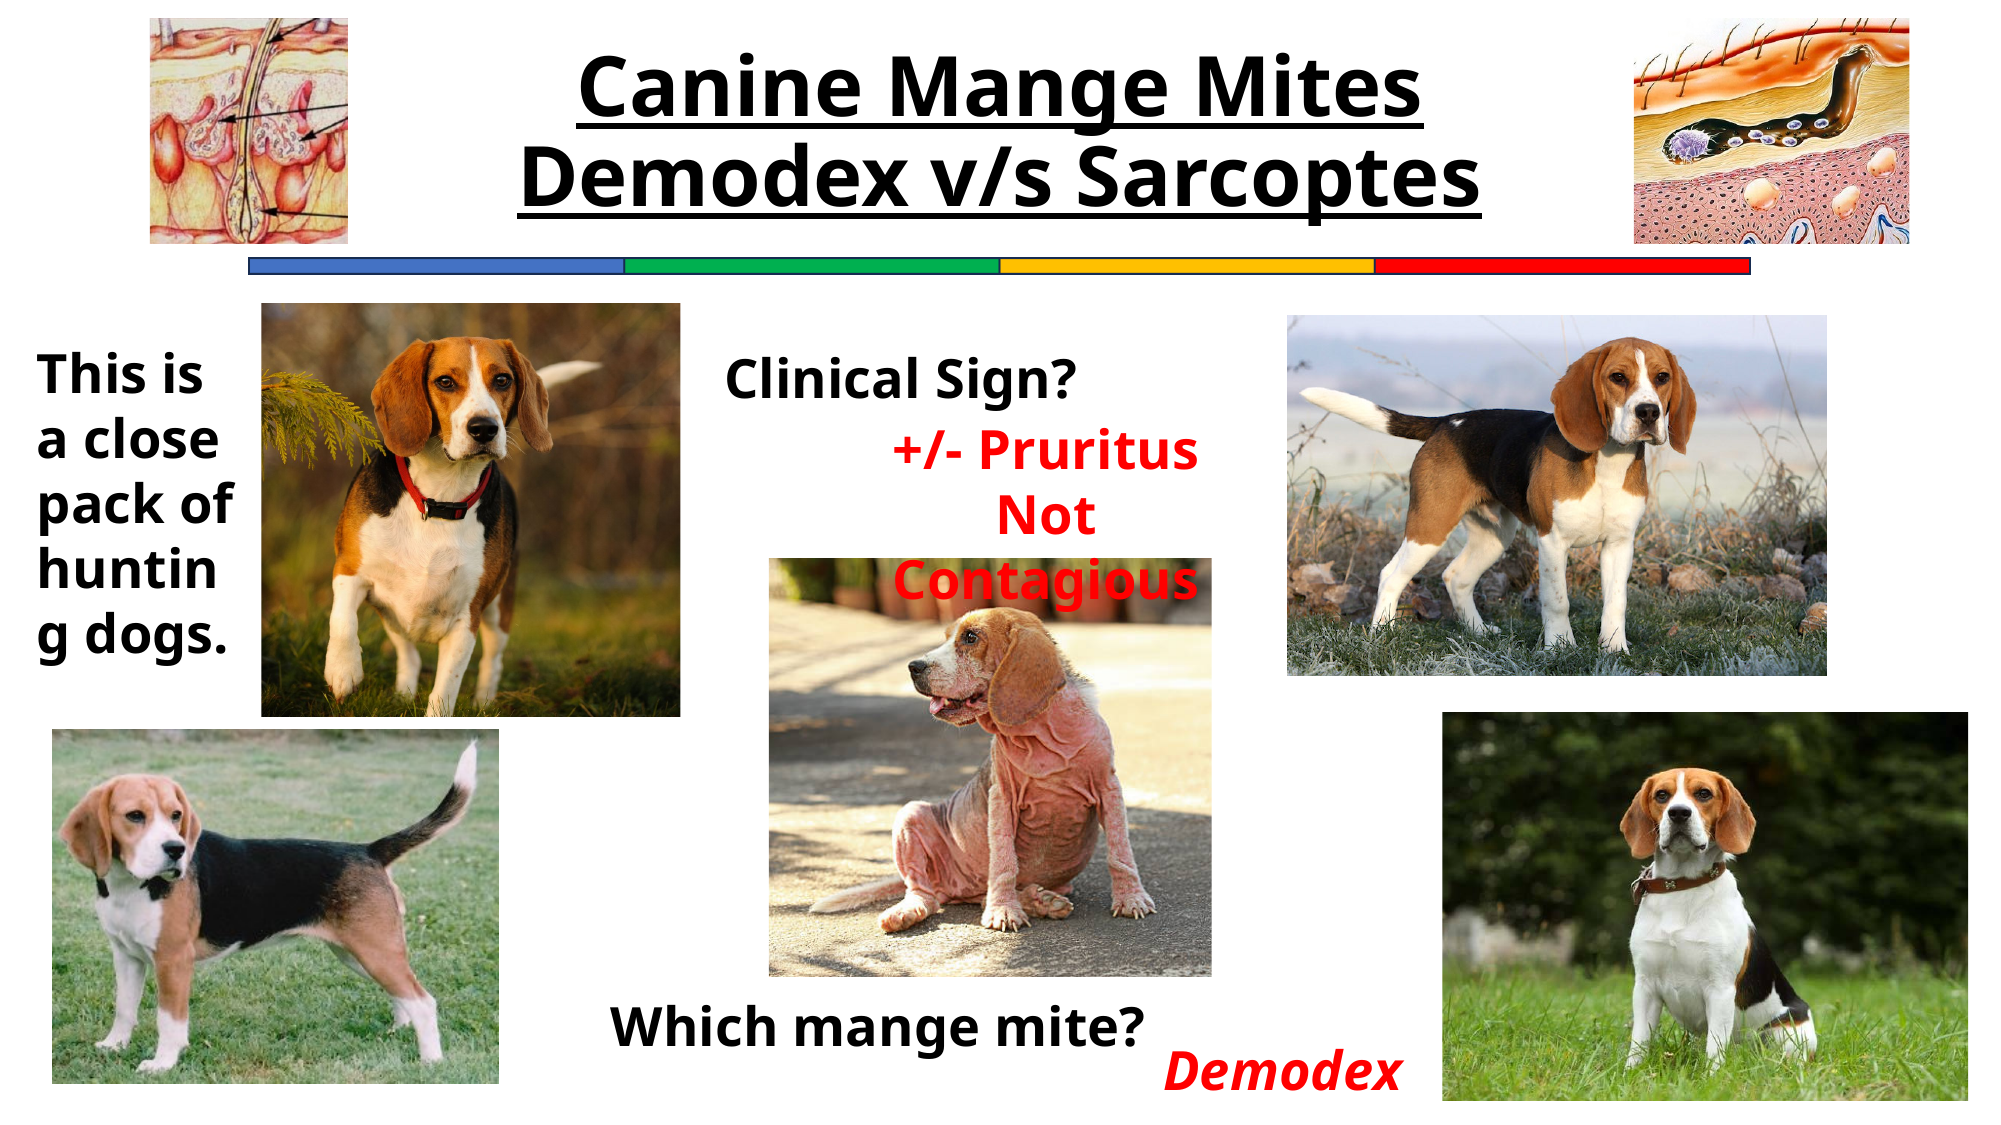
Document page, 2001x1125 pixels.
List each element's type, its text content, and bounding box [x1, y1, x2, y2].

text_box Which mange mite? [590, 985, 1167, 1065]
text_box +/- Pruritus Not Contagious [824, 408, 1268, 618]
text_box Demodex [1128, 1029, 1438, 1109]
text_box Clinical Sign? [709, 337, 1093, 418]
picture [52, 729, 499, 1084]
text_box Canine Mange Mites Demodex v/s Sarcoptes [458, 37, 1542, 238]
picture [261, 303, 681, 717]
picture [1287, 315, 1827, 676]
picture [149, 18, 348, 244]
picture [1442, 712, 1969, 1101]
text_box This is a close pack of hunting dogs. [22, 331, 252, 672]
picture [1633, 18, 1910, 244]
picture [768, 558, 1212, 977]
picture [248, 257, 1751, 275]
